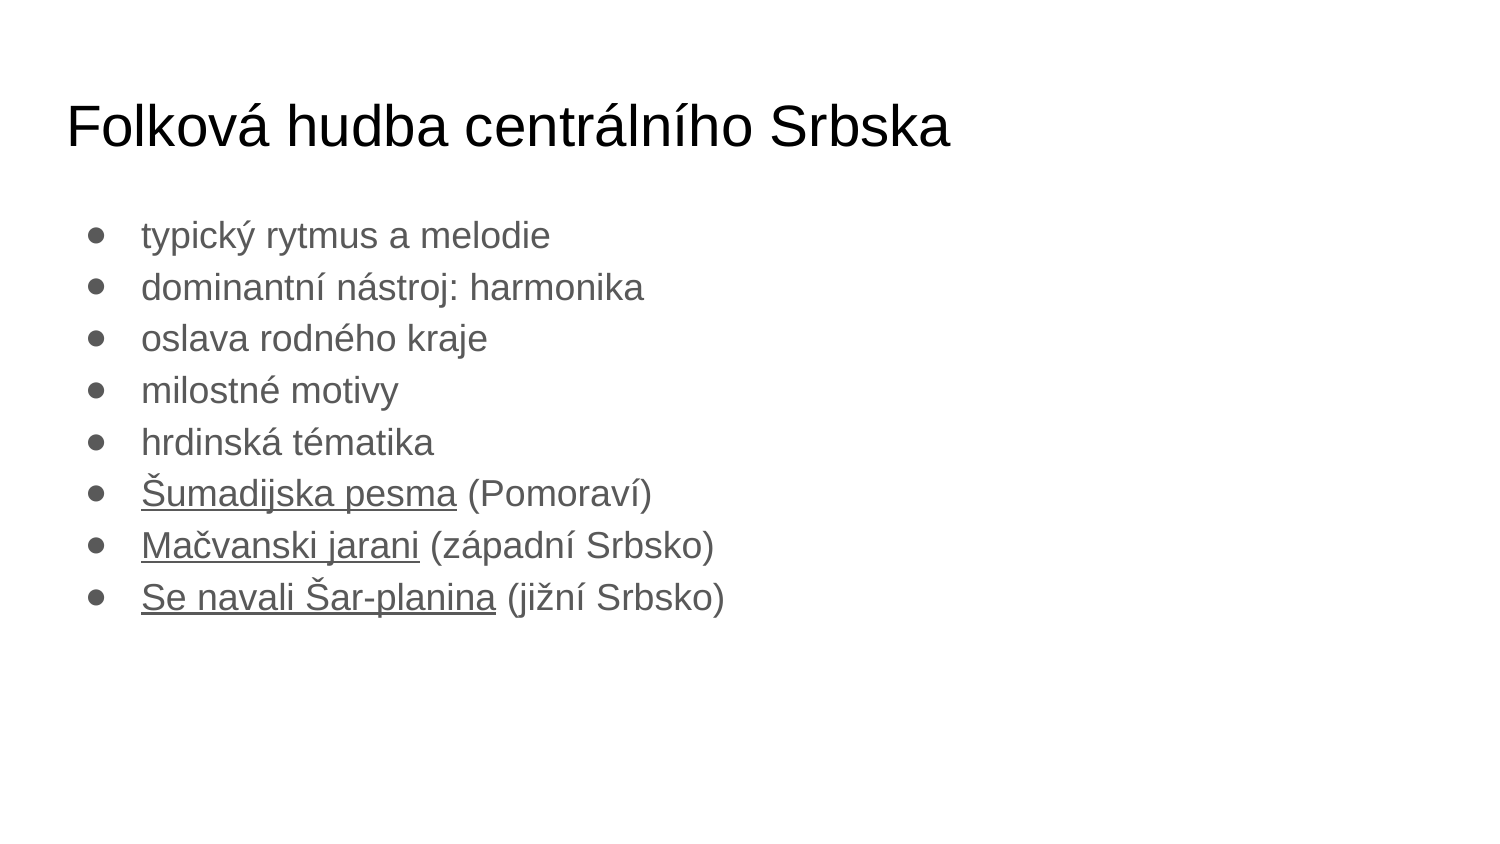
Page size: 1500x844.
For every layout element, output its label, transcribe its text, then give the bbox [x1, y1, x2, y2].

list typický rytmus a melodie dominantní nástroj: harmonika oslava rodného kraje milostné motivy hrdinská tématika Šumadijska pesma (Pomoraví) Mačvanski jarani (západní Srbsko) Se navali Šar-planina (jižní Srbsko) [51, 189, 1449, 750]
title Folková hudba centrálního Srbska [51, 72, 1449, 167]
